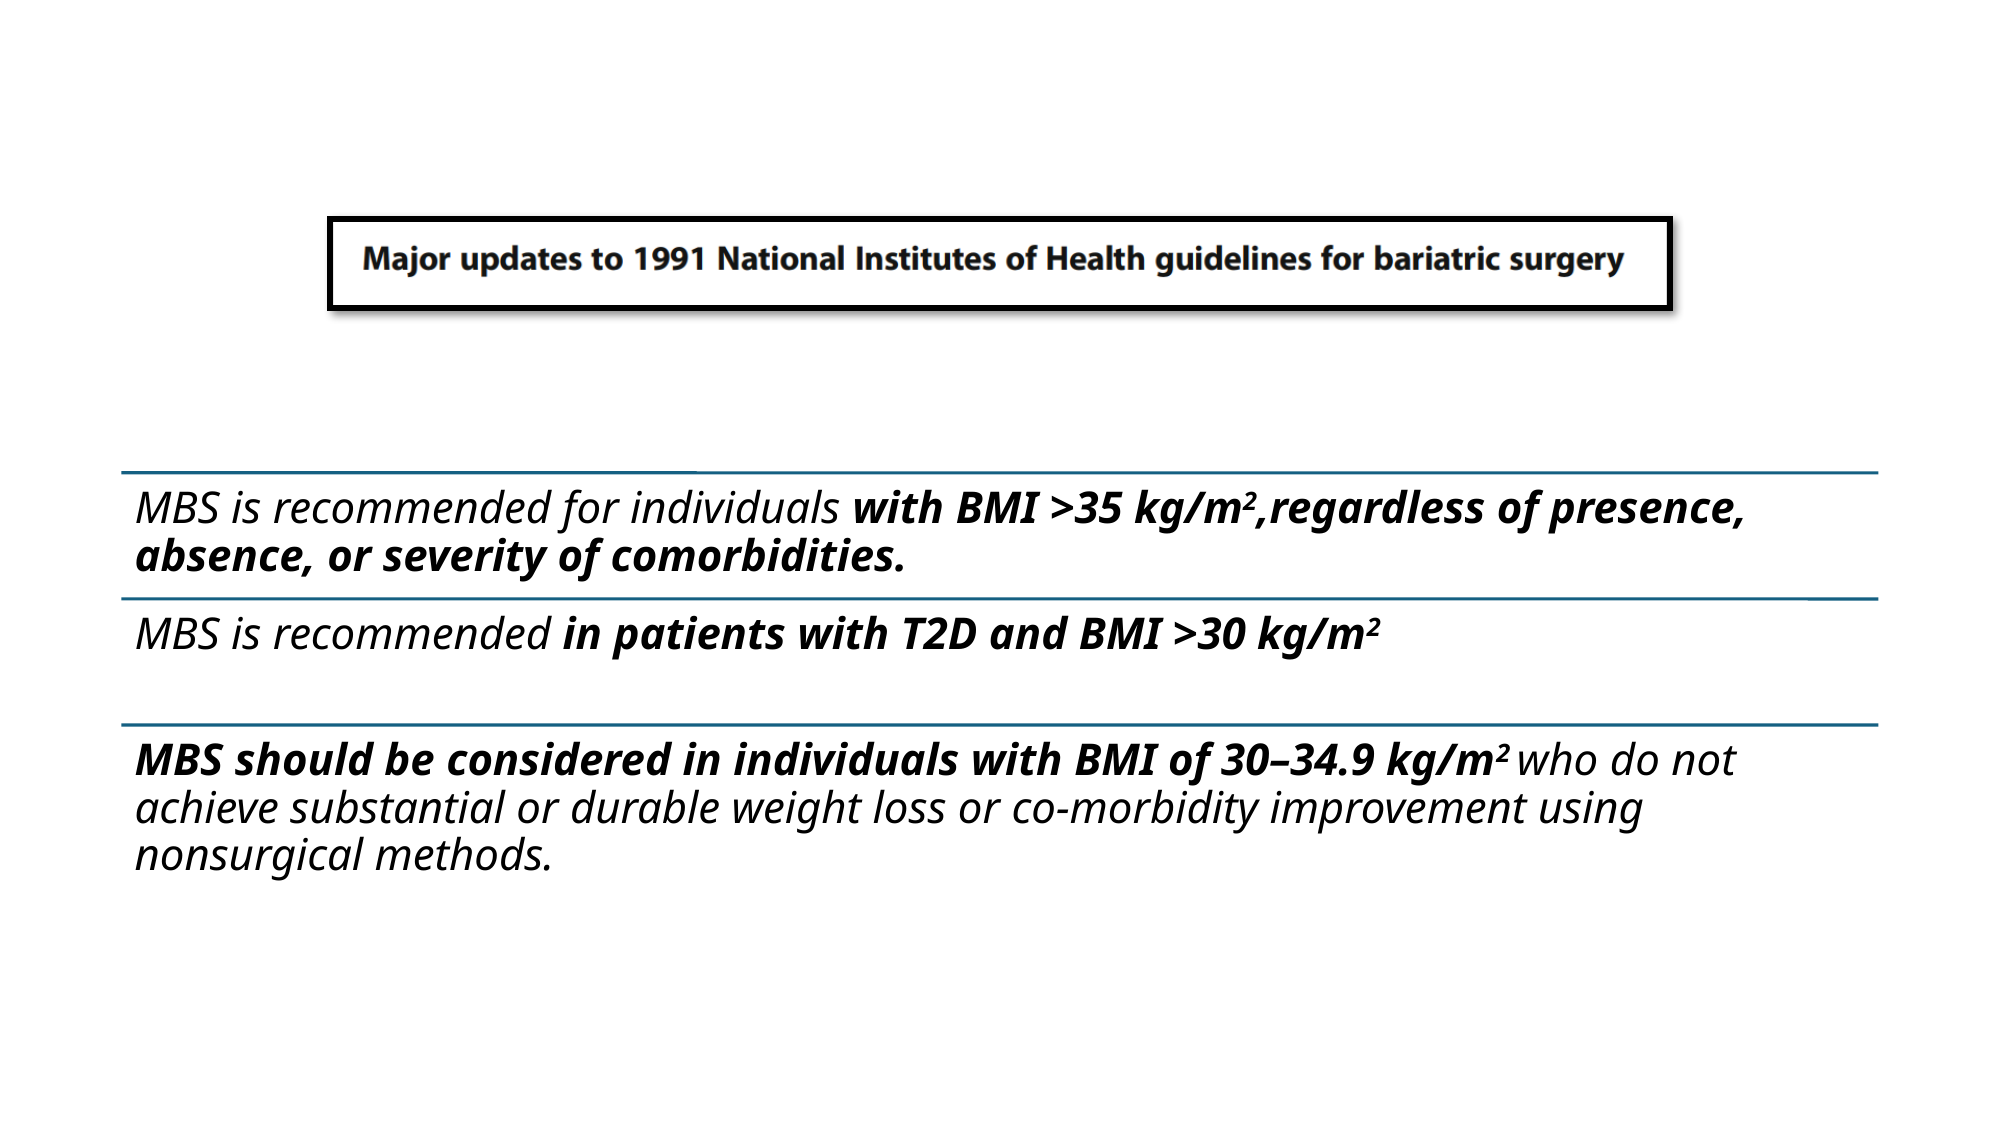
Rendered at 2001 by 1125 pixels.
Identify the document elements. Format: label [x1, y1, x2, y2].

text_box [120, 472, 1879, 852]
picture [332, 221, 1668, 306]
